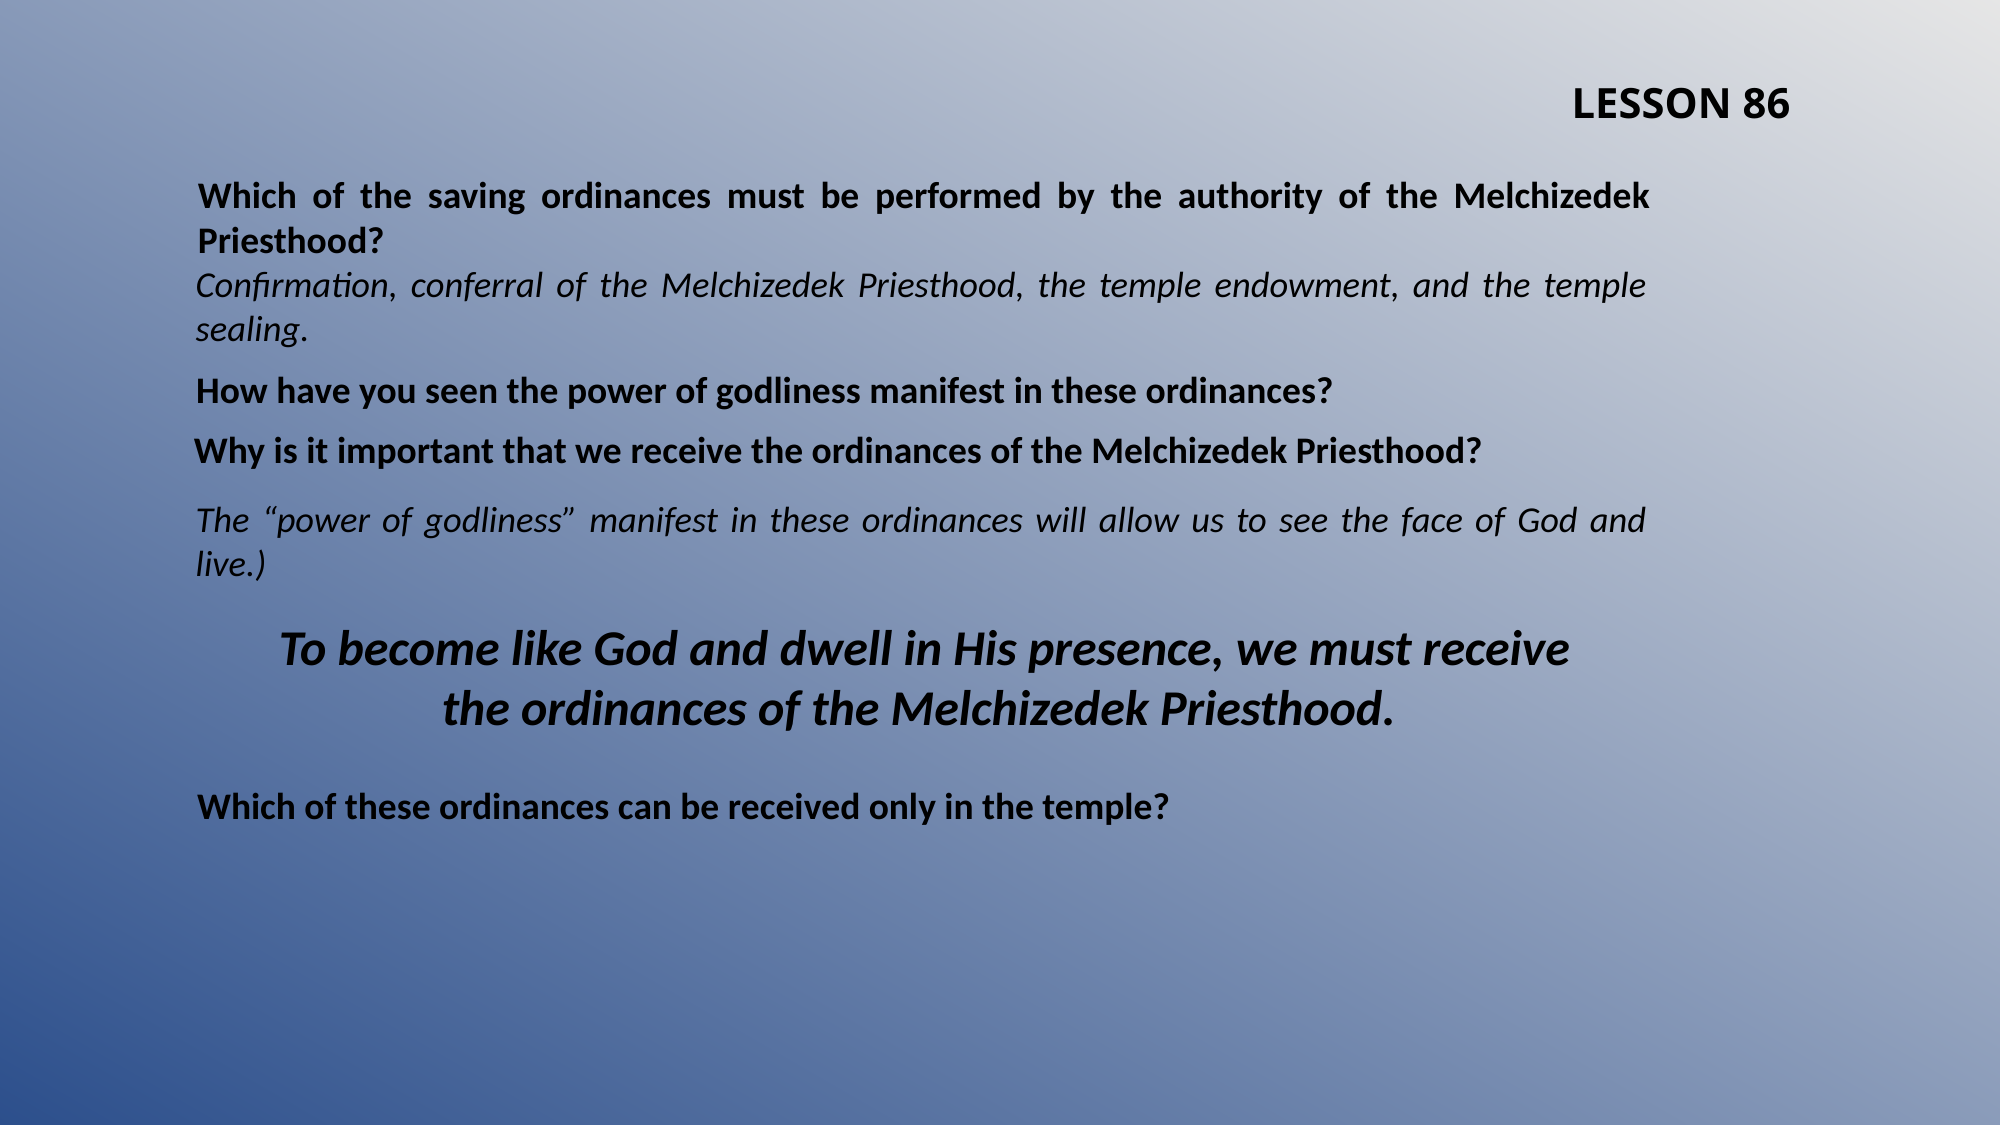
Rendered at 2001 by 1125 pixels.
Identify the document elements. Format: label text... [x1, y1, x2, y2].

text_box Confirmation, conferral of the Melchizedek Priesthood, the temple endowment, and the temple sealing. [180, 253, 1664, 357]
text_box Which of the saving ordinances must be performed by the authority of the Melchizedek Priesthood? [183, 163, 1667, 269]
text_box LESSON 86 [1556, 68, 1814, 147]
text_box To become like God and dwell in His presence, we must receive the ordinances of the Melchizedek Priesthood. [252, 607, 1597, 743]
text_box The “power of godliness” manifest in these ordinances will allow us to see the face of God and live.) [180, 488, 1664, 591]
text_box Why is it important that we receive the ordinances of the Melchizedek Priesthood? [179, 418, 1581, 479]
text_box Which of these ordinances can be received only in the temple? [182, 774, 1186, 835]
text_box How have you seen the power of godliness manifest in these ordinances? [181, 358, 1360, 418]
